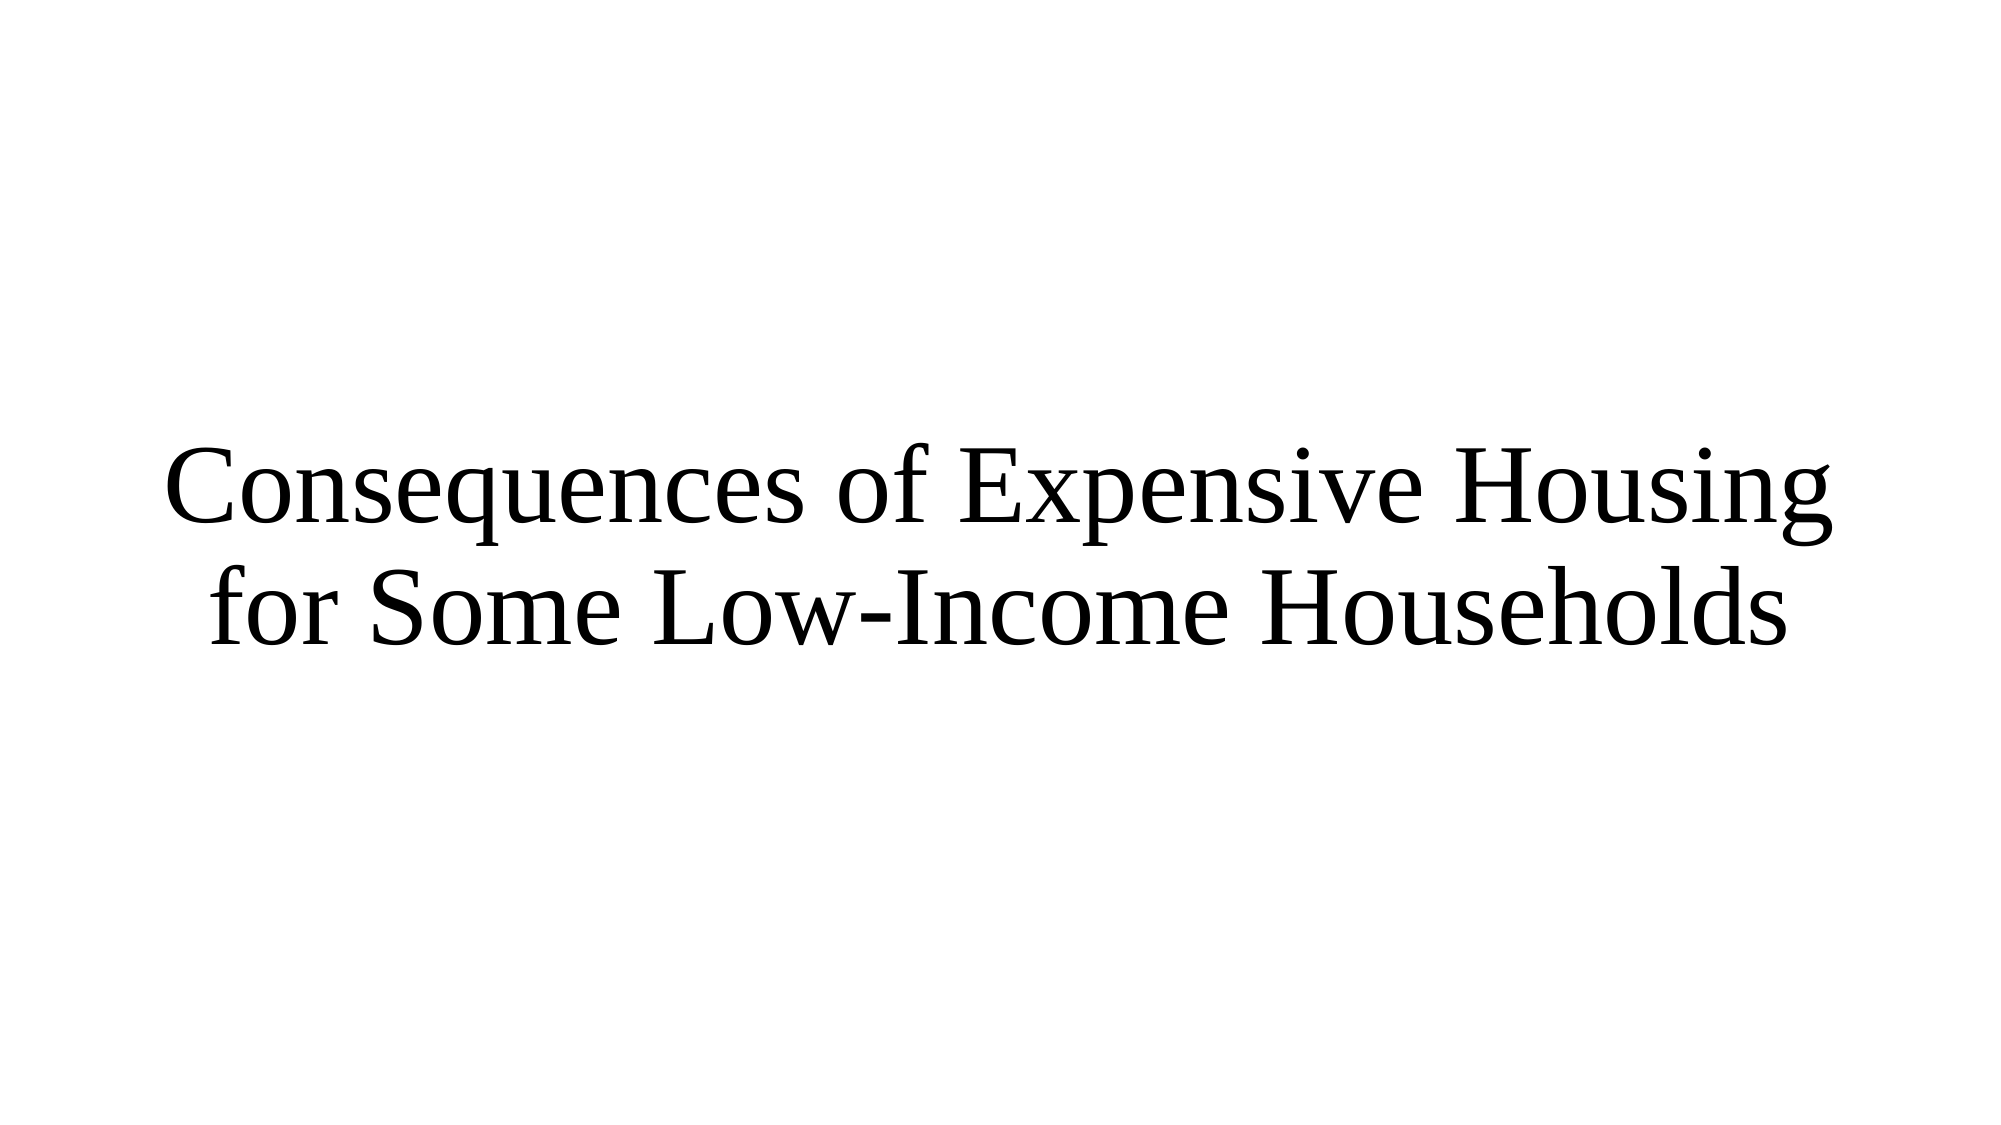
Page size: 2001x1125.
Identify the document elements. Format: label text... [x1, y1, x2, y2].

title Consequences of Expensive Housing for Some Low-Income Households [137, 59, 1863, 1035]
